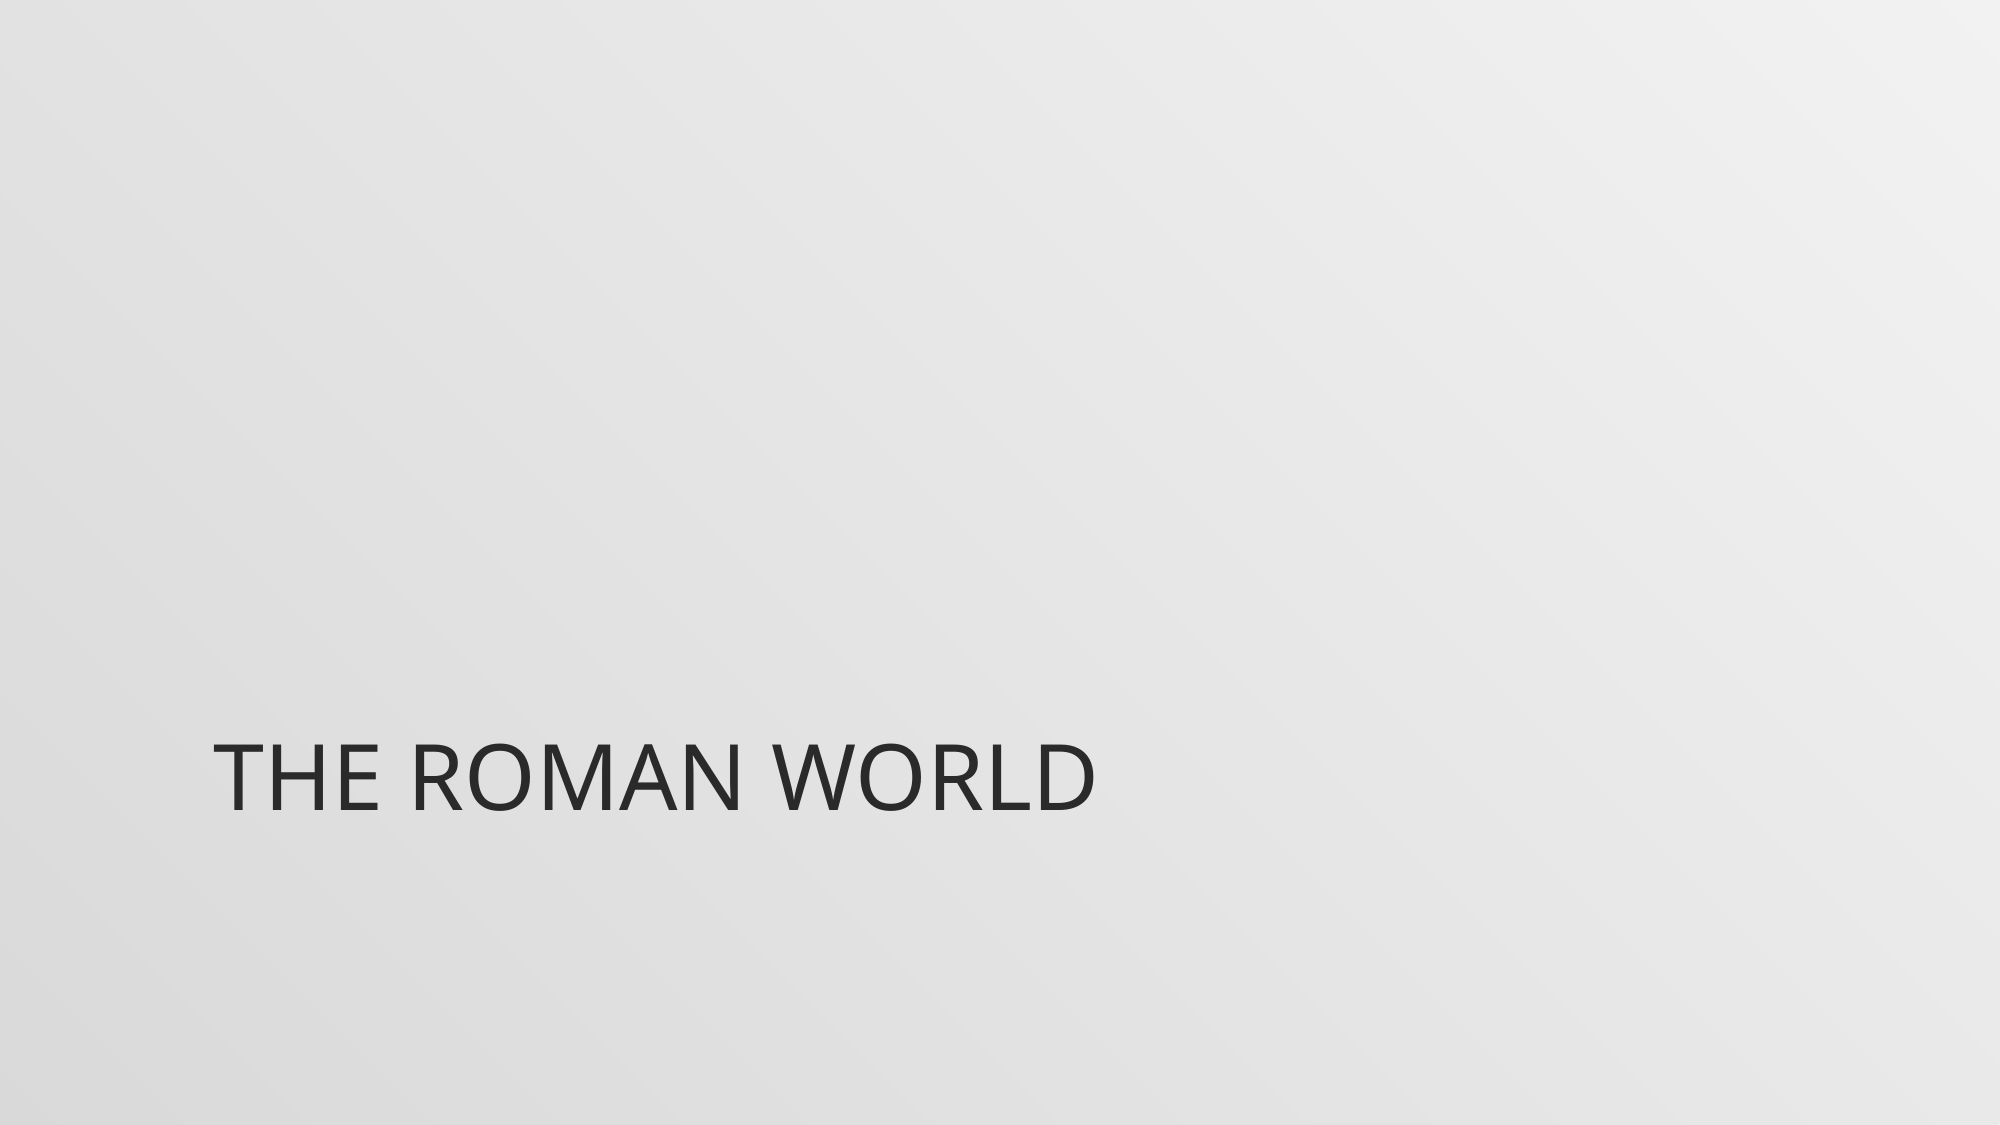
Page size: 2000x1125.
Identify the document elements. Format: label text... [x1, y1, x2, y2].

title The Roman World [199, 450, 1799, 838]
